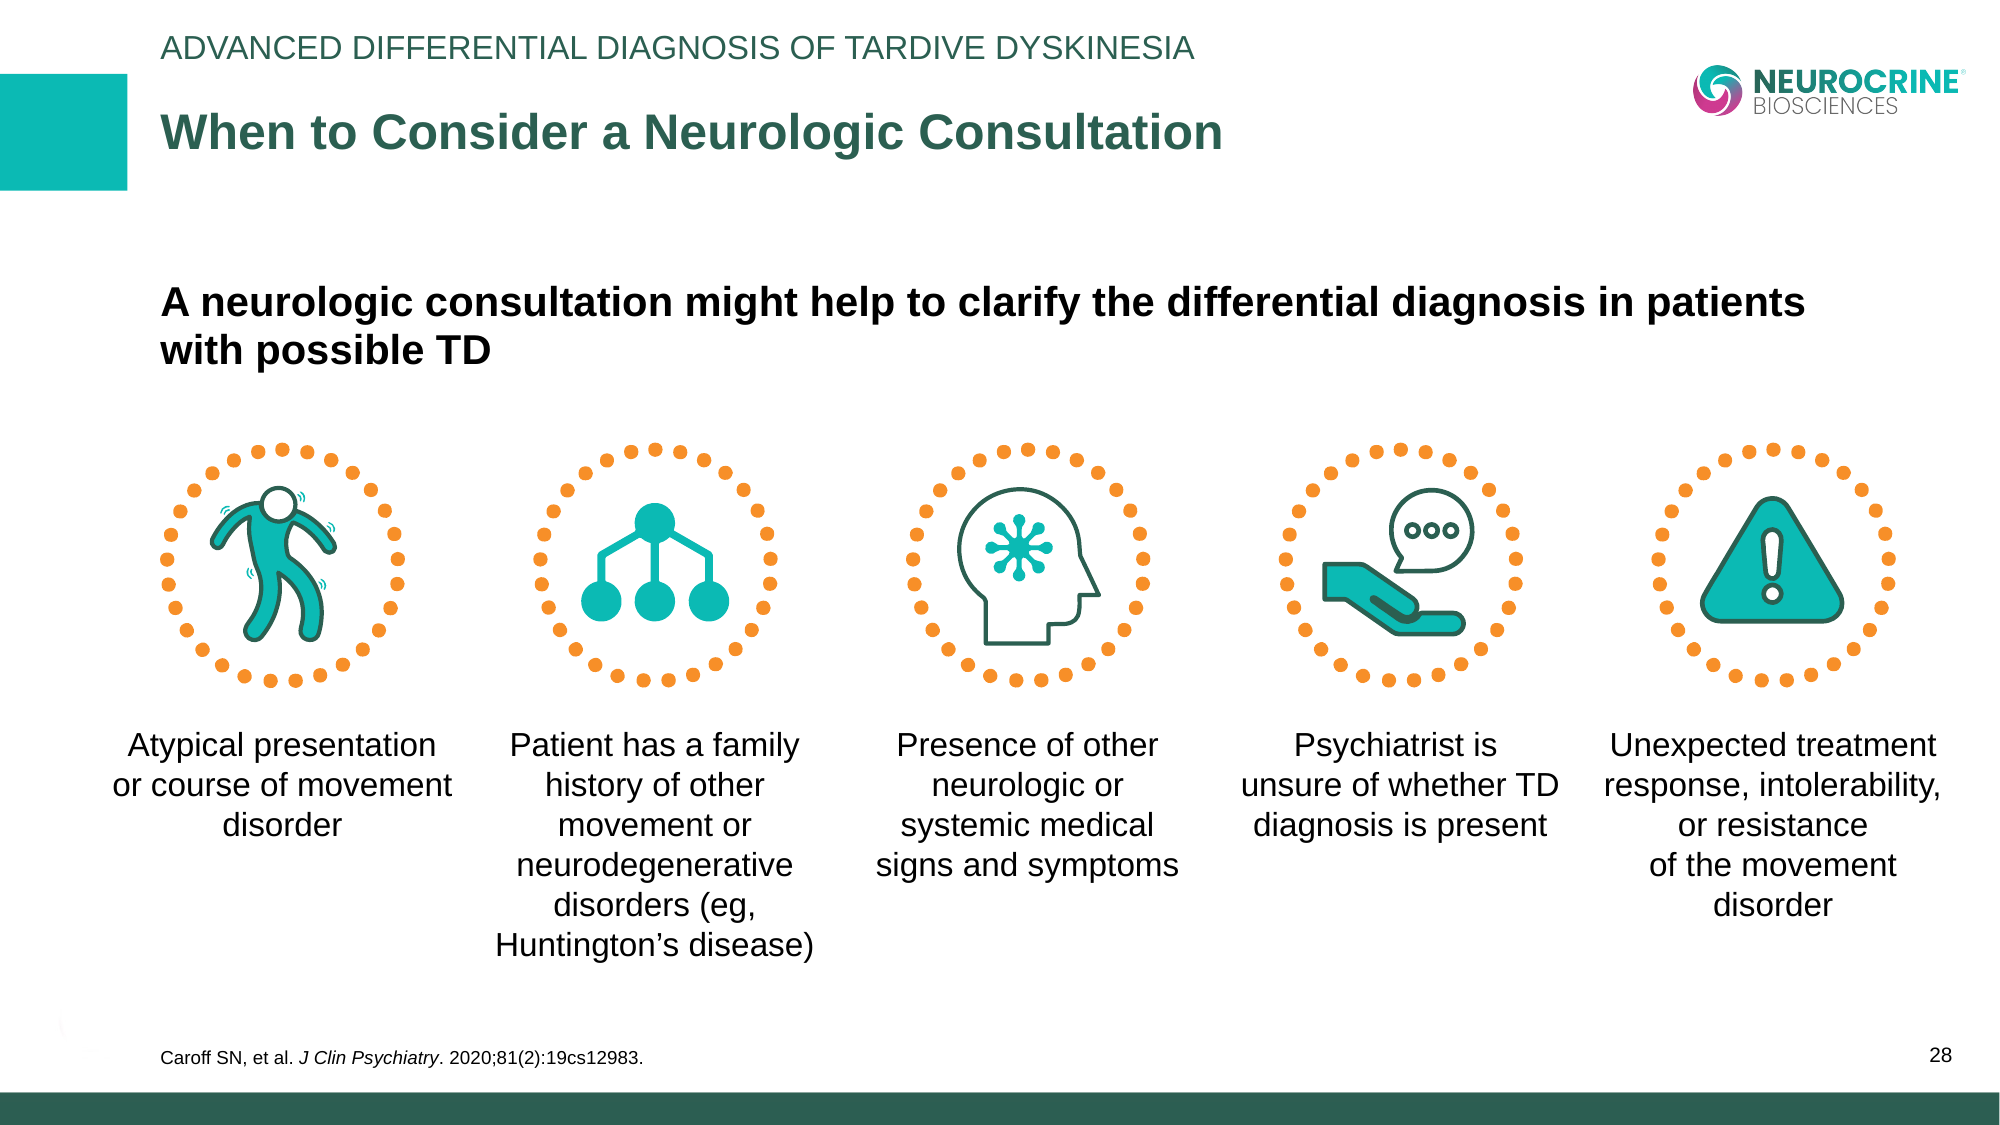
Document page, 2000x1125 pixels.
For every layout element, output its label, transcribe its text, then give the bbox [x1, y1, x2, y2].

list Advanced Differential Diagnosis of Tardive Dyskinesia [160, 26, 1699, 69]
list A neurologic consultation might help to clarify the differential diagnosis in patients with possible TD [160, 278, 1895, 383]
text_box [905, 442, 1151, 689]
slide_number 28 [1915, 1002, 1966, 1067]
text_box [1650, 442, 1897, 689]
text_box Caroff SN, et al. J Clin Psychiatry. 2020;81(2):19cs12983. [160, 983, 1895, 1069]
text_box Presence of other neurologic or systemic medical signs and symptoms [845, 716, 1213, 891]
text_box Unexpected treatment response, intolerability, or resistance of the movement disorder [1588, 716, 1959, 931]
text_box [469, 442, 841, 974]
title When to Consider a Neurologic Consultation [160, 69, 1640, 207]
text_box Atypical presentation or course of movement disorder [97, 716, 464, 851]
text_box Psychiatrist is unsure of whether TD diagnosis is present [1215, 716, 1586, 851]
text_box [1278, 442, 1524, 689]
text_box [159, 442, 406, 689]
picture [0, 0, 2000, 1125]
